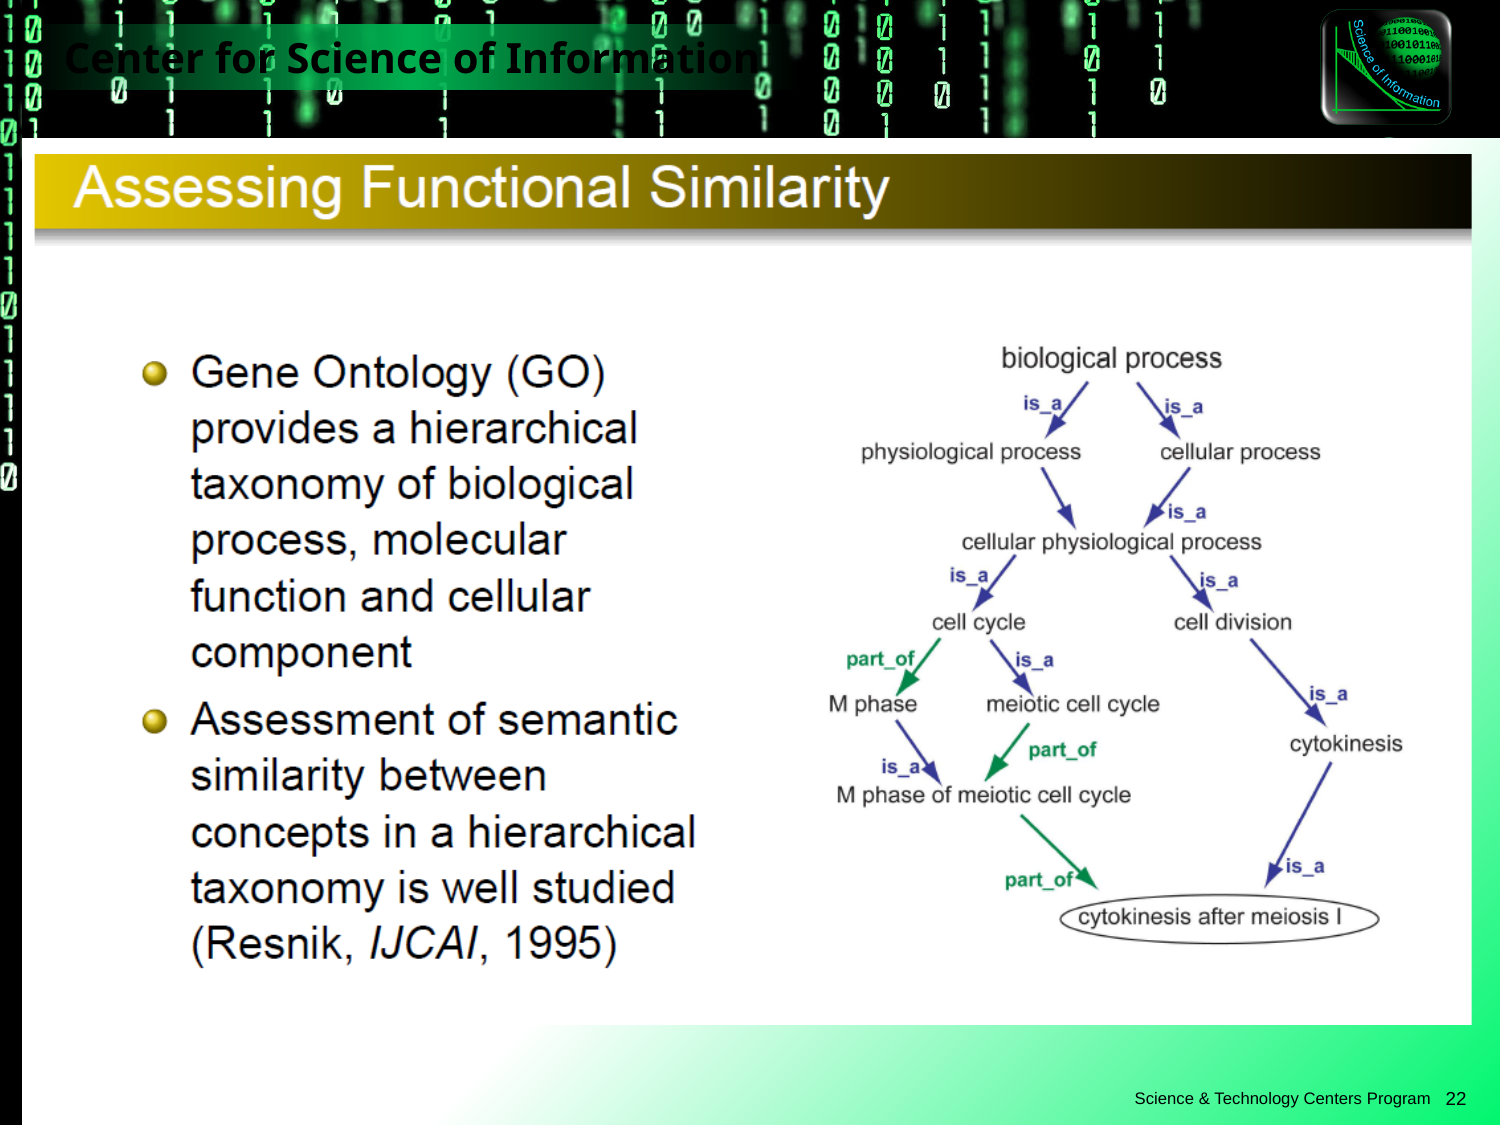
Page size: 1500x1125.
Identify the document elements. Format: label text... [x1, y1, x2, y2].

picture [0, 0, 1218, 824]
picture [34, 154, 1472, 1025]
picture [1320, 9, 1452, 125]
slide_number 22 [1381, 1068, 1482, 1125]
